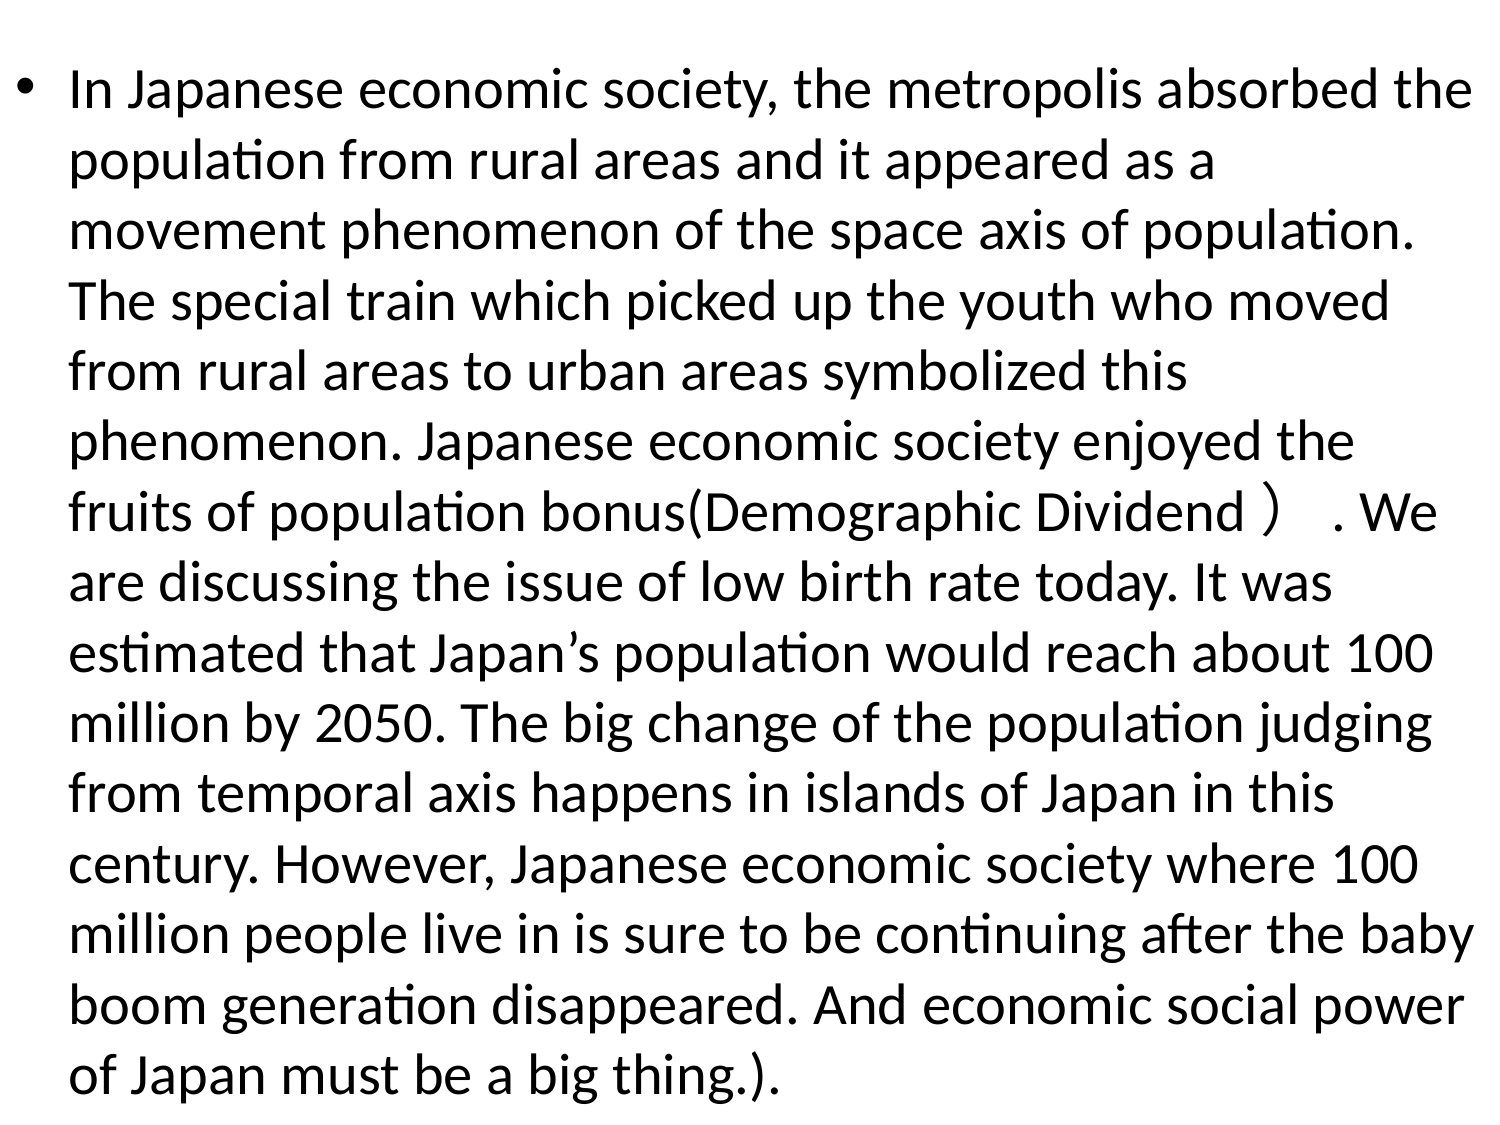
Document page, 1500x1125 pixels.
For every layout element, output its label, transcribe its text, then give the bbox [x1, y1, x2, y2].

list In Japanese economic society, the metropolis absorbed the population from rural areas and it appeared as a movement phenomenon of the space axis of population. The special train which picked up the youth who moved from rural areas to urban areas symbolized this phenomenon. Japanese economic society enjoyed the fruits of population bonus(Demographic Dividend）. We are discussing the issue of low birth rate today. It was estimated that Japan’s population would reach about 100 million by 2050. The big change of the population judging from temporal axis happens in islands of Japan in this century. However, Japanese economic society where 100 million people live in is sure to be continuing after the baby boom generation disappeared. And economic social power of Japan must be a big thing.). [0, 42, 1500, 1125]
